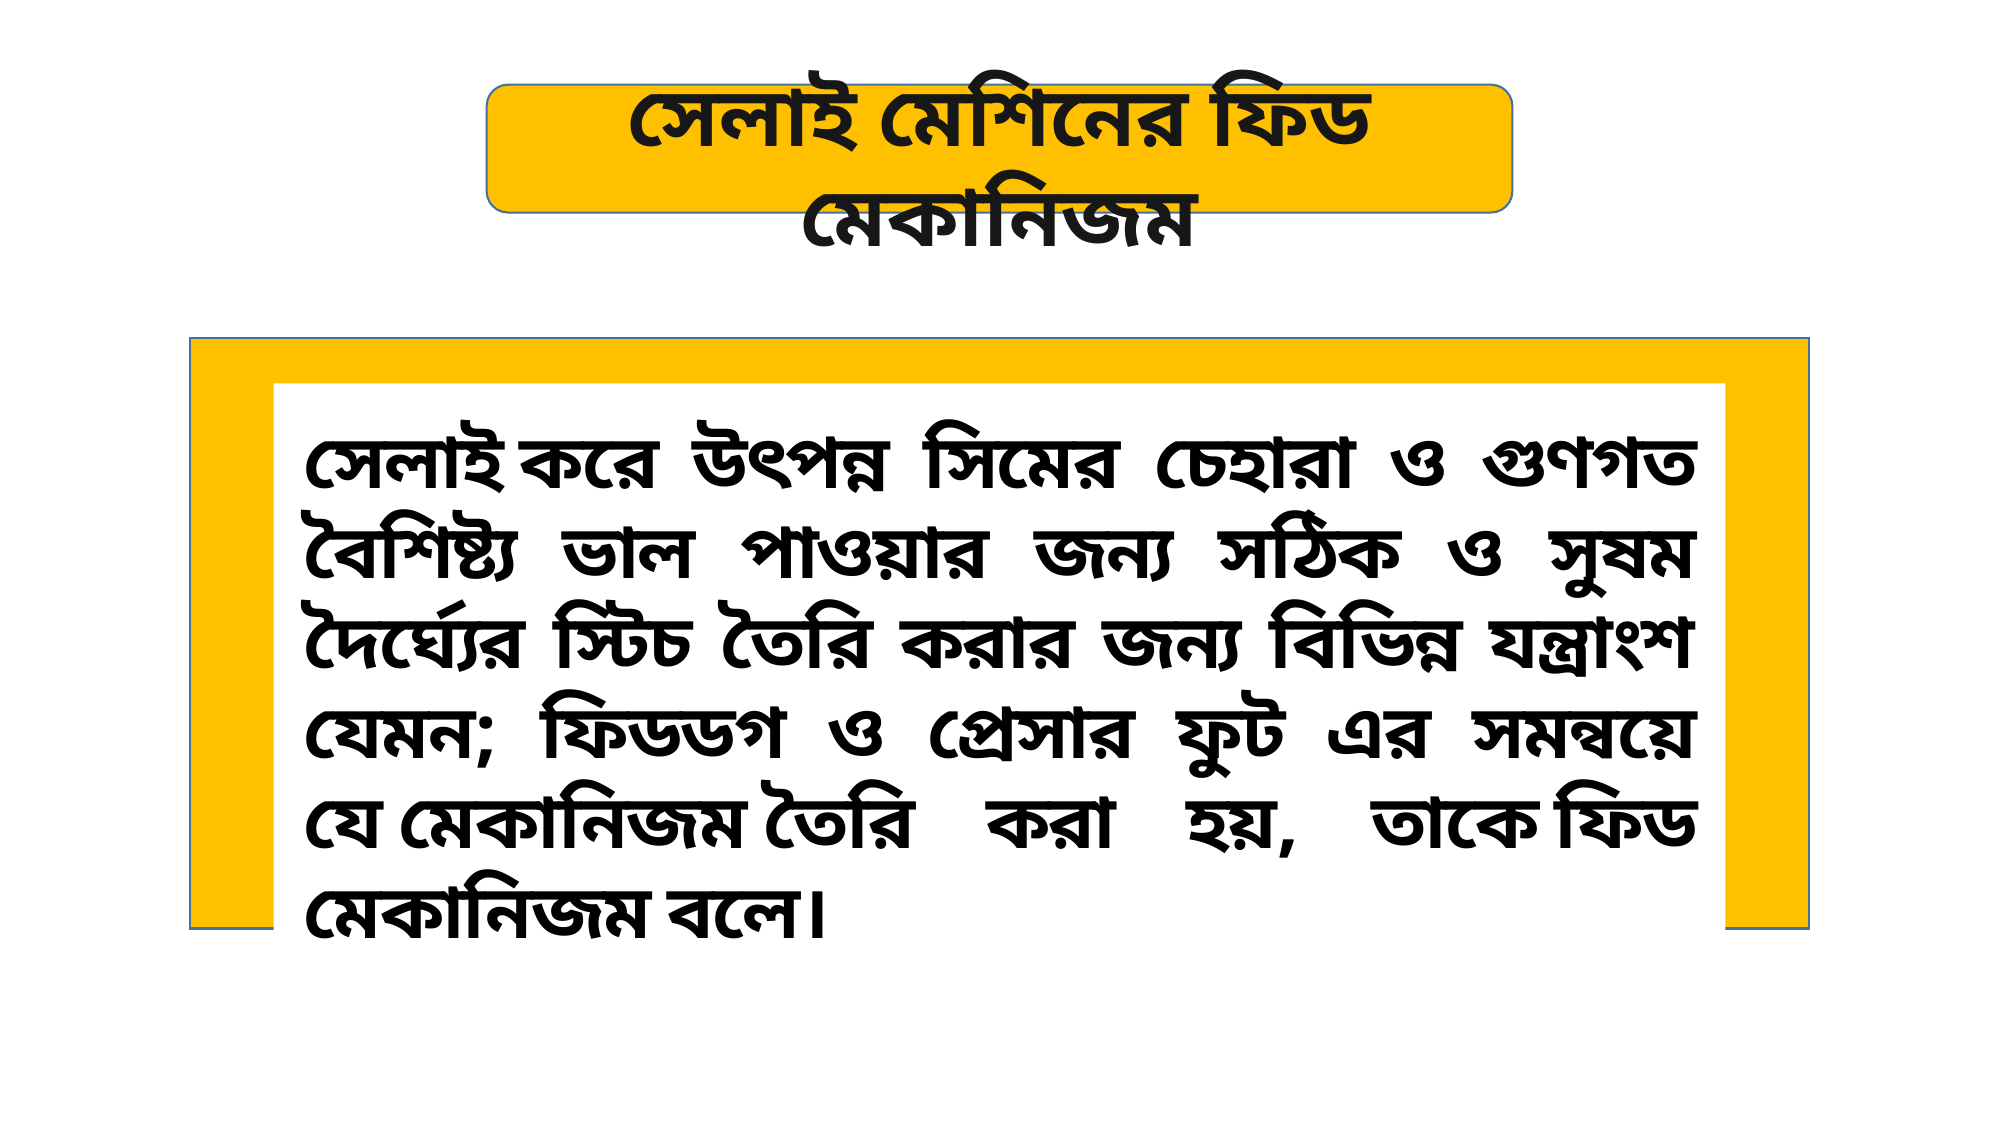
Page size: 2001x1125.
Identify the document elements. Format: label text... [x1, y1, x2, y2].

text_box সেলাই করে উৎপন্ন সিমের চেহারা ও গুণগত বৈশিষ্ট্য ভাল পাওয়ার জন্য সঠিক ও সুষম দৈর্ঘ্যের স্টিচ তৈরি করার জন্য বিভিন্ন যন্ত্রাংশ যেমন; ফিডডগ ও প্রেসার ফুট এর সমন্বয়ে যে মেকানিজম তৈরি করা হয়, তাকে ফিড মেকানিজম বলে। [273, 383, 1726, 969]
text_box সেলাই মেশিনের ফিড মেকানিজম [485, 83, 1514, 214]
text_box [189, 337, 1810, 930]
